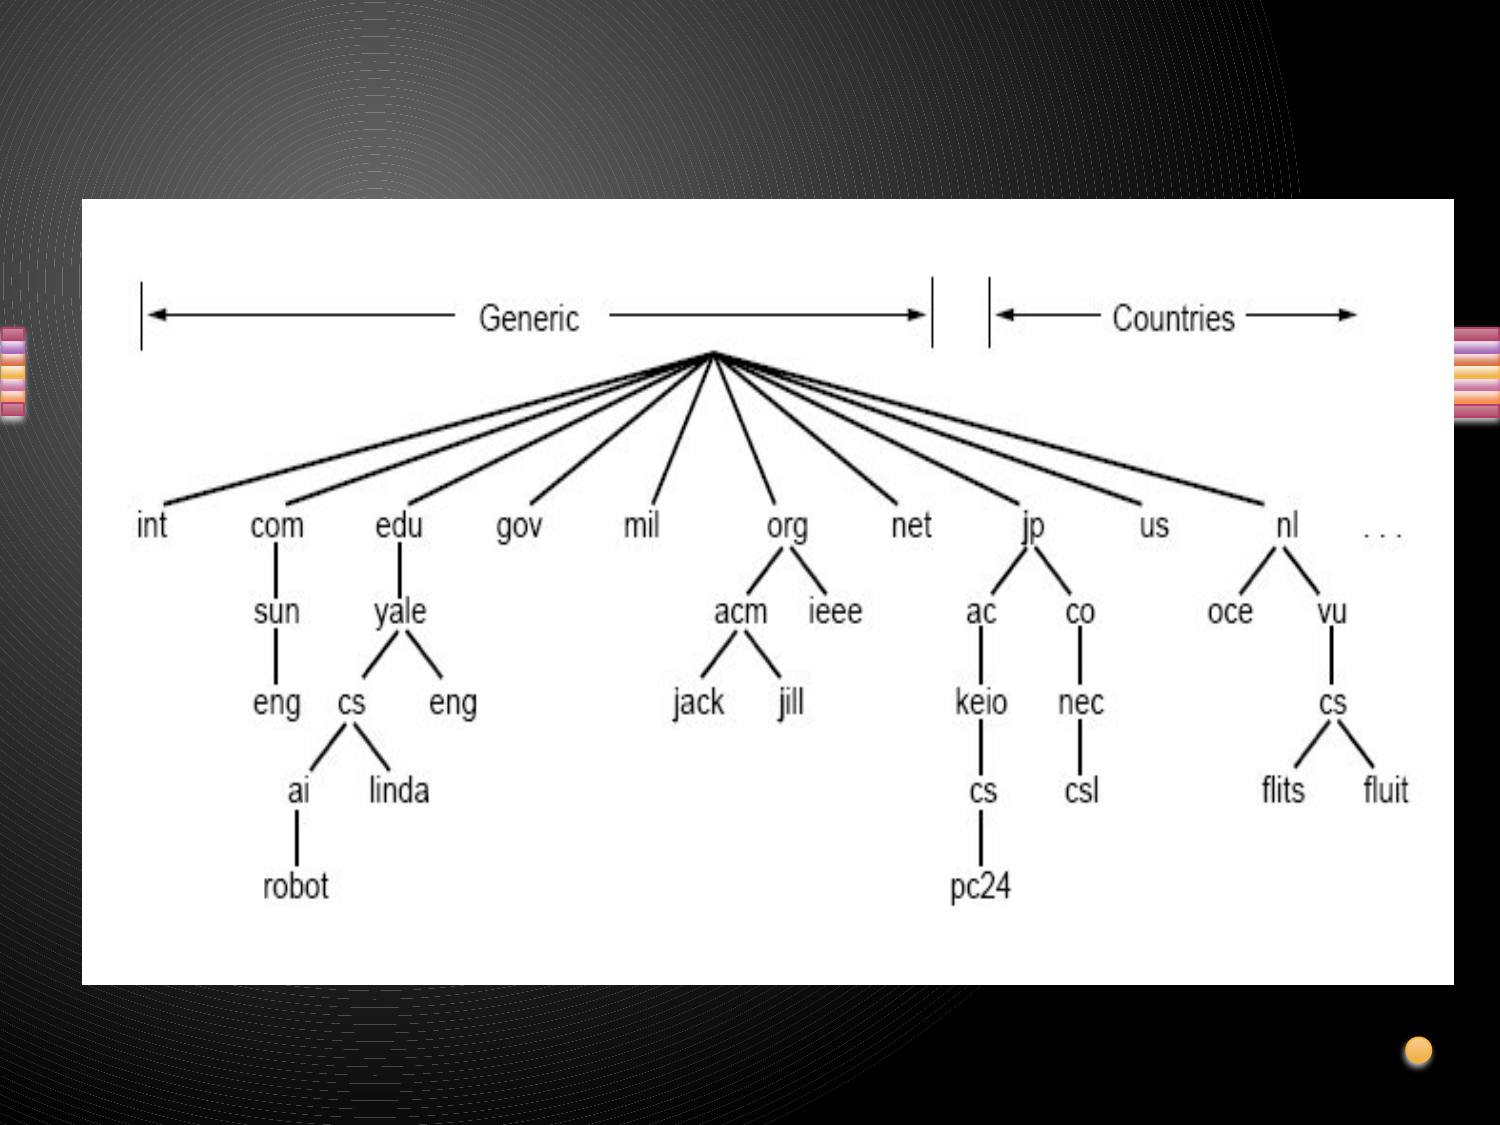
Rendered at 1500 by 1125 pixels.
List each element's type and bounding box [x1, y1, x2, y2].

picture [81, 198, 1454, 985]
